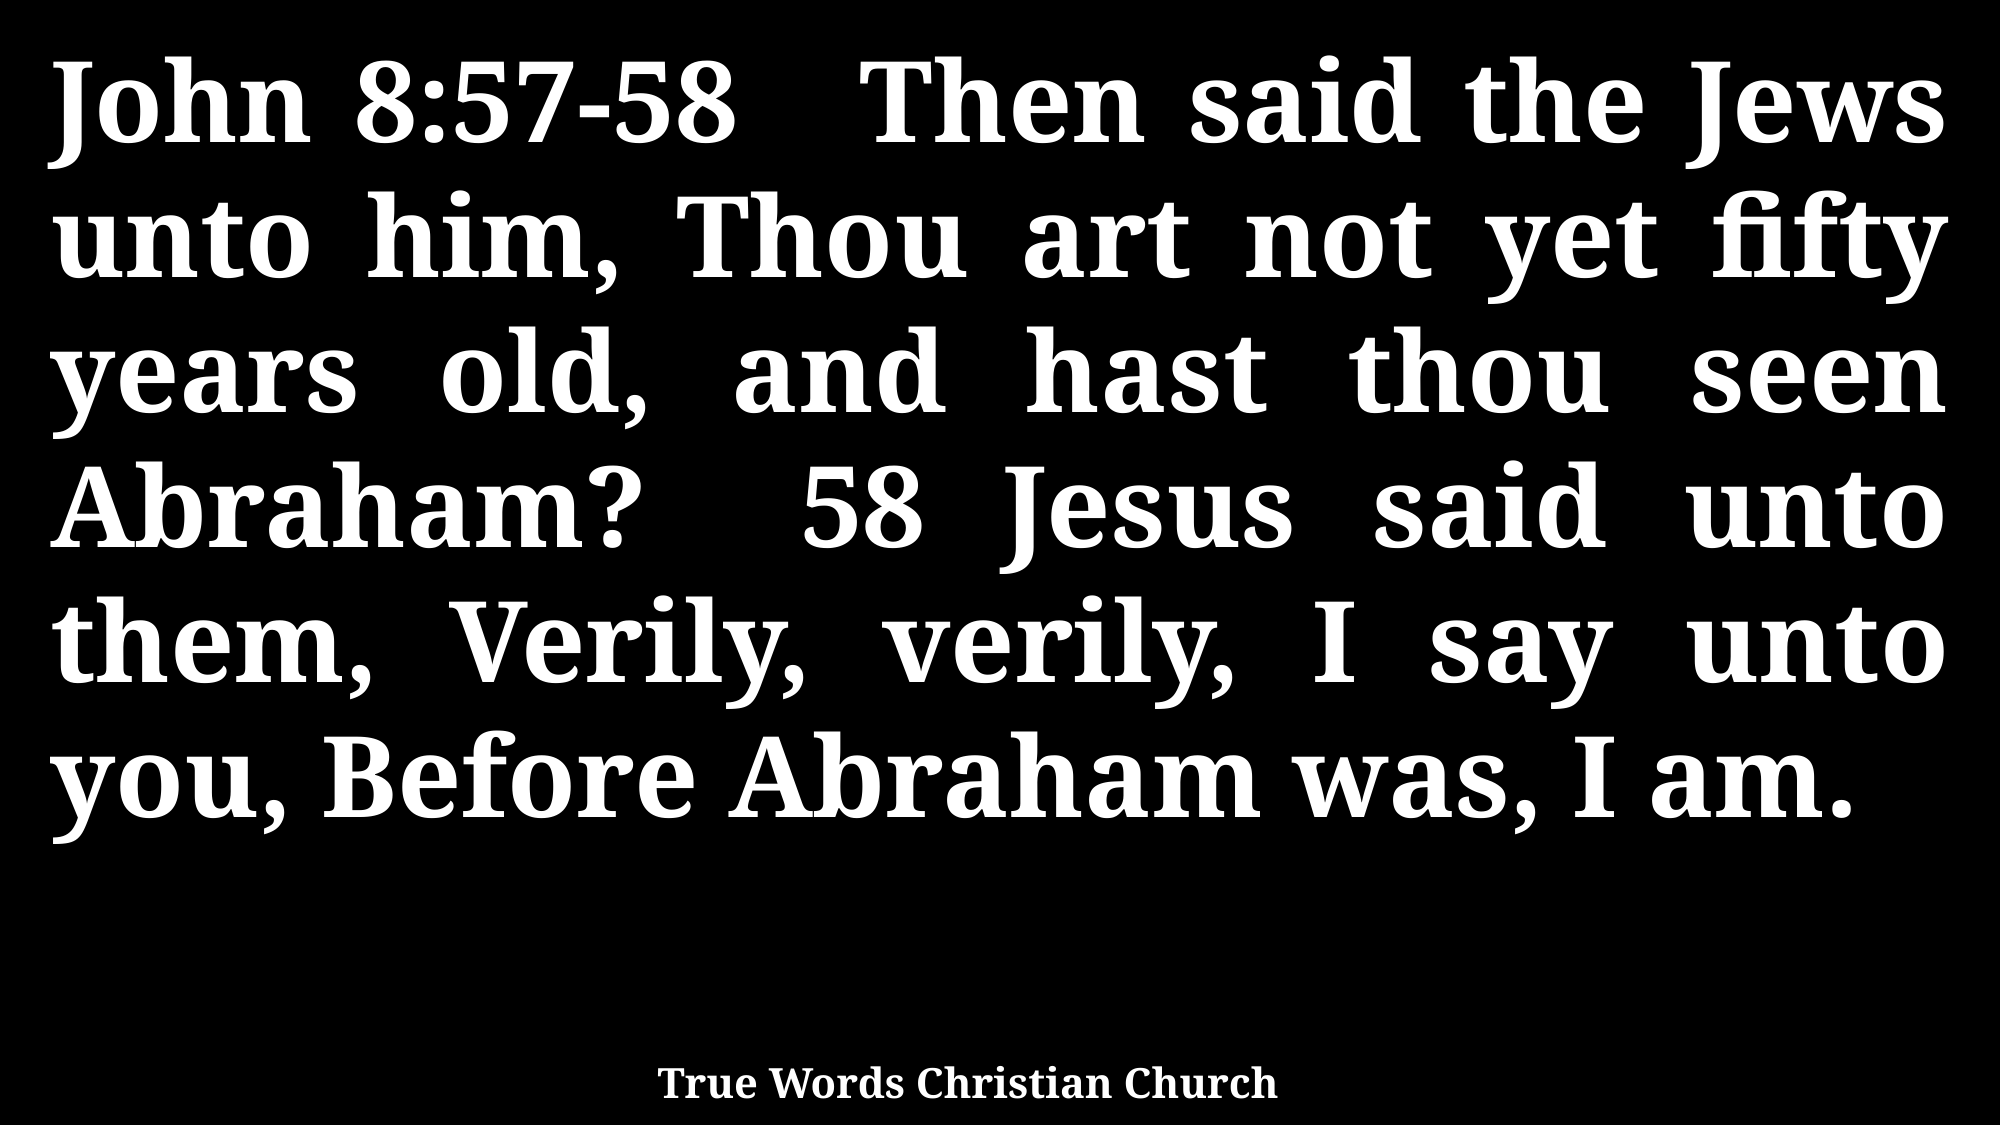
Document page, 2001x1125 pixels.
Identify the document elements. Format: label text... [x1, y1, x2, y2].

text_box John 8:57-58 Then said the Jews unto him, Thou art not yet fifty years old, and hast thou seen Abraham? 58 Jesus said unto them, Verily, verily, I say unto you, Before Abraham was, I am. [35, 23, 1965, 848]
text_box True Words Christian Church [642, 1049, 1294, 1114]
